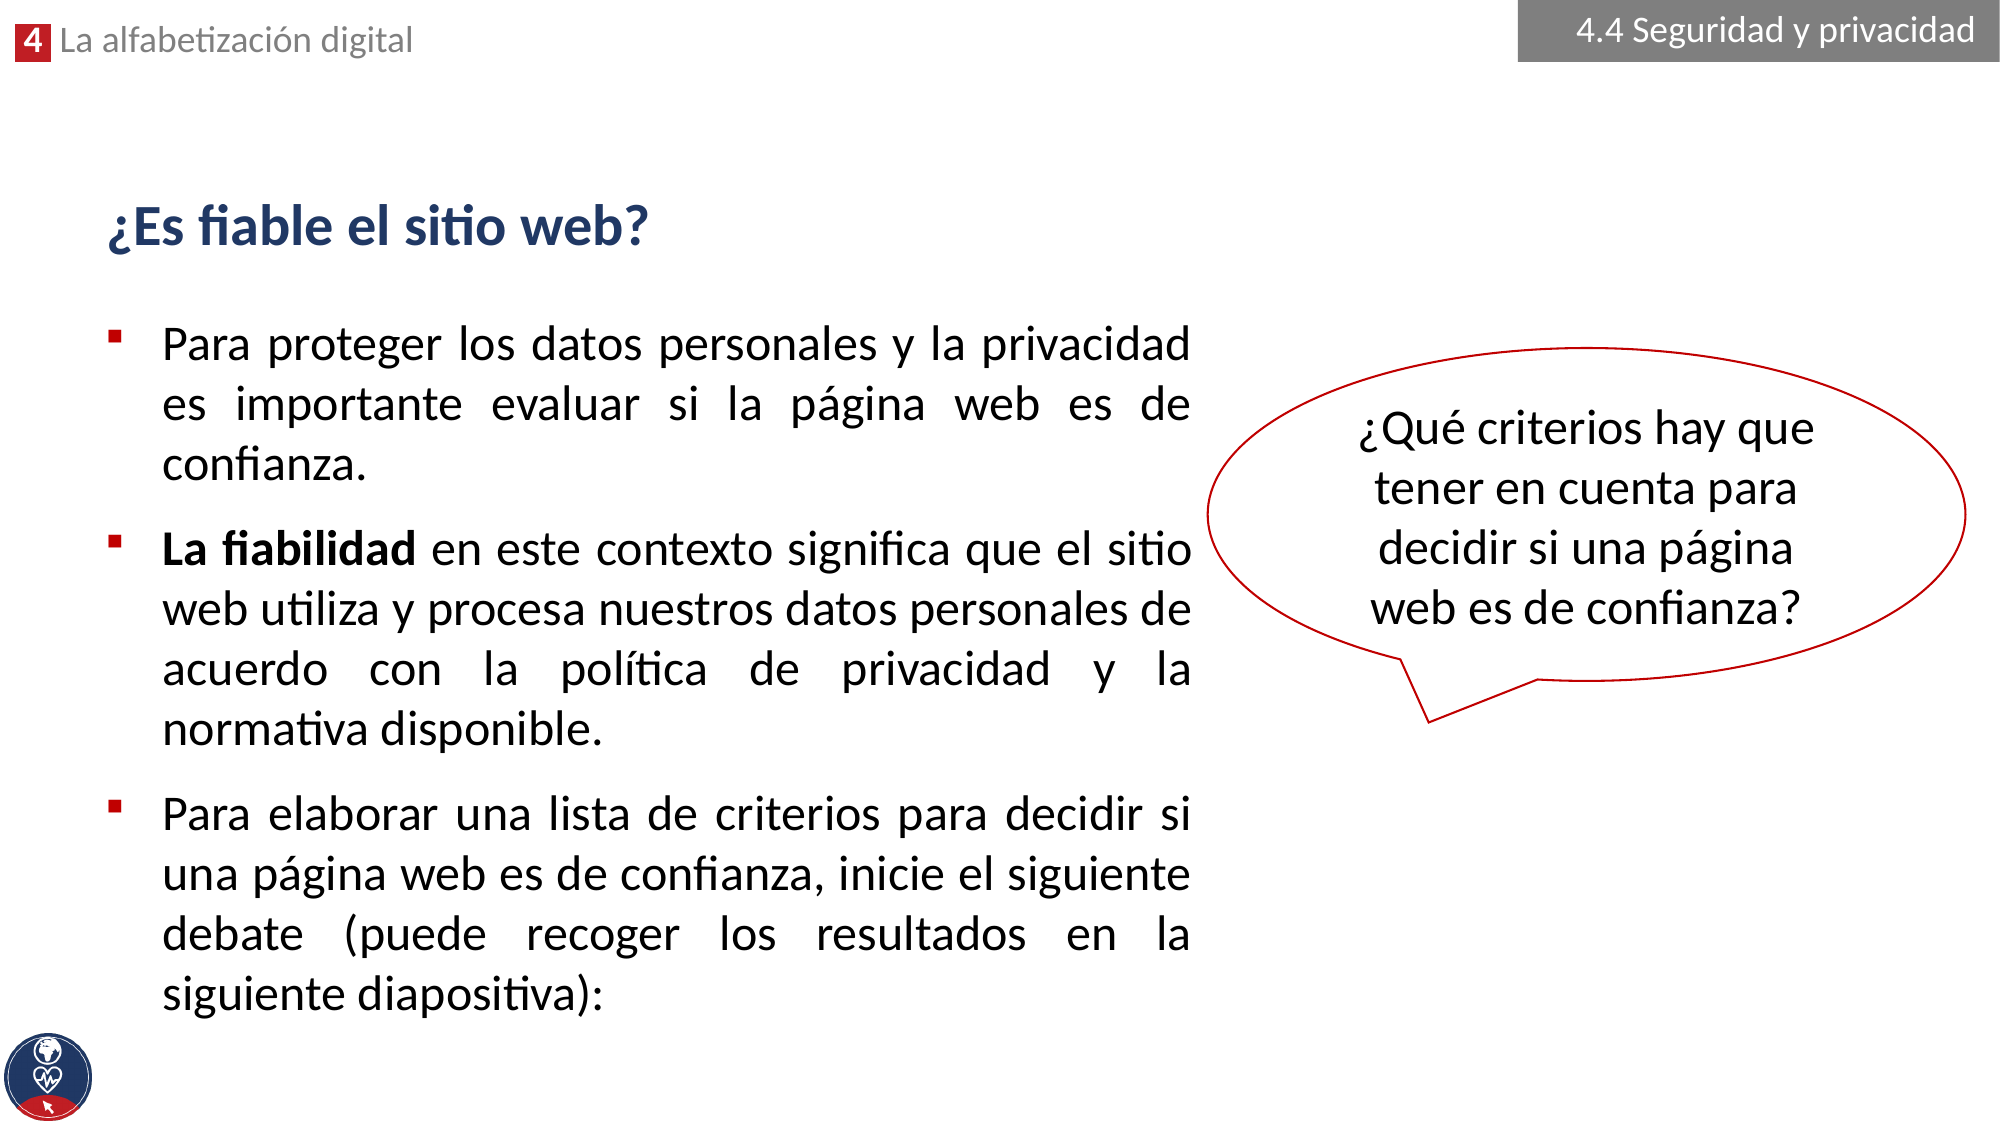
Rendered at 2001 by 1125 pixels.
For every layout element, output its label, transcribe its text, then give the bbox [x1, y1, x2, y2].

text_box Para proteger los datos personales y la privacidad es importante evaluar si la página web es de confianza. La fiabilidad en este contexto significa que el sitio web utiliza y procesa nuestros datos personales de acuerdo con la política de privacidad y la normativa disponible. Para elaborar una lista de criterios para decidir si una página web es de confianza, inicie el siguiente debate (puede recoger los resultados en la siguiente diapositiva): [91, 302, 1208, 1028]
text_box ¿Qué criterios hay que tener en cuenta para decidir si una página web es de confianza? [1208, 348, 1966, 723]
title ¿Es fiable el sitio web? [91, 177, 1906, 277]
text_box 4.4 Seguridad y privacidad [1517, 0, 2000, 62]
picture [4, 1033, 92, 1121]
